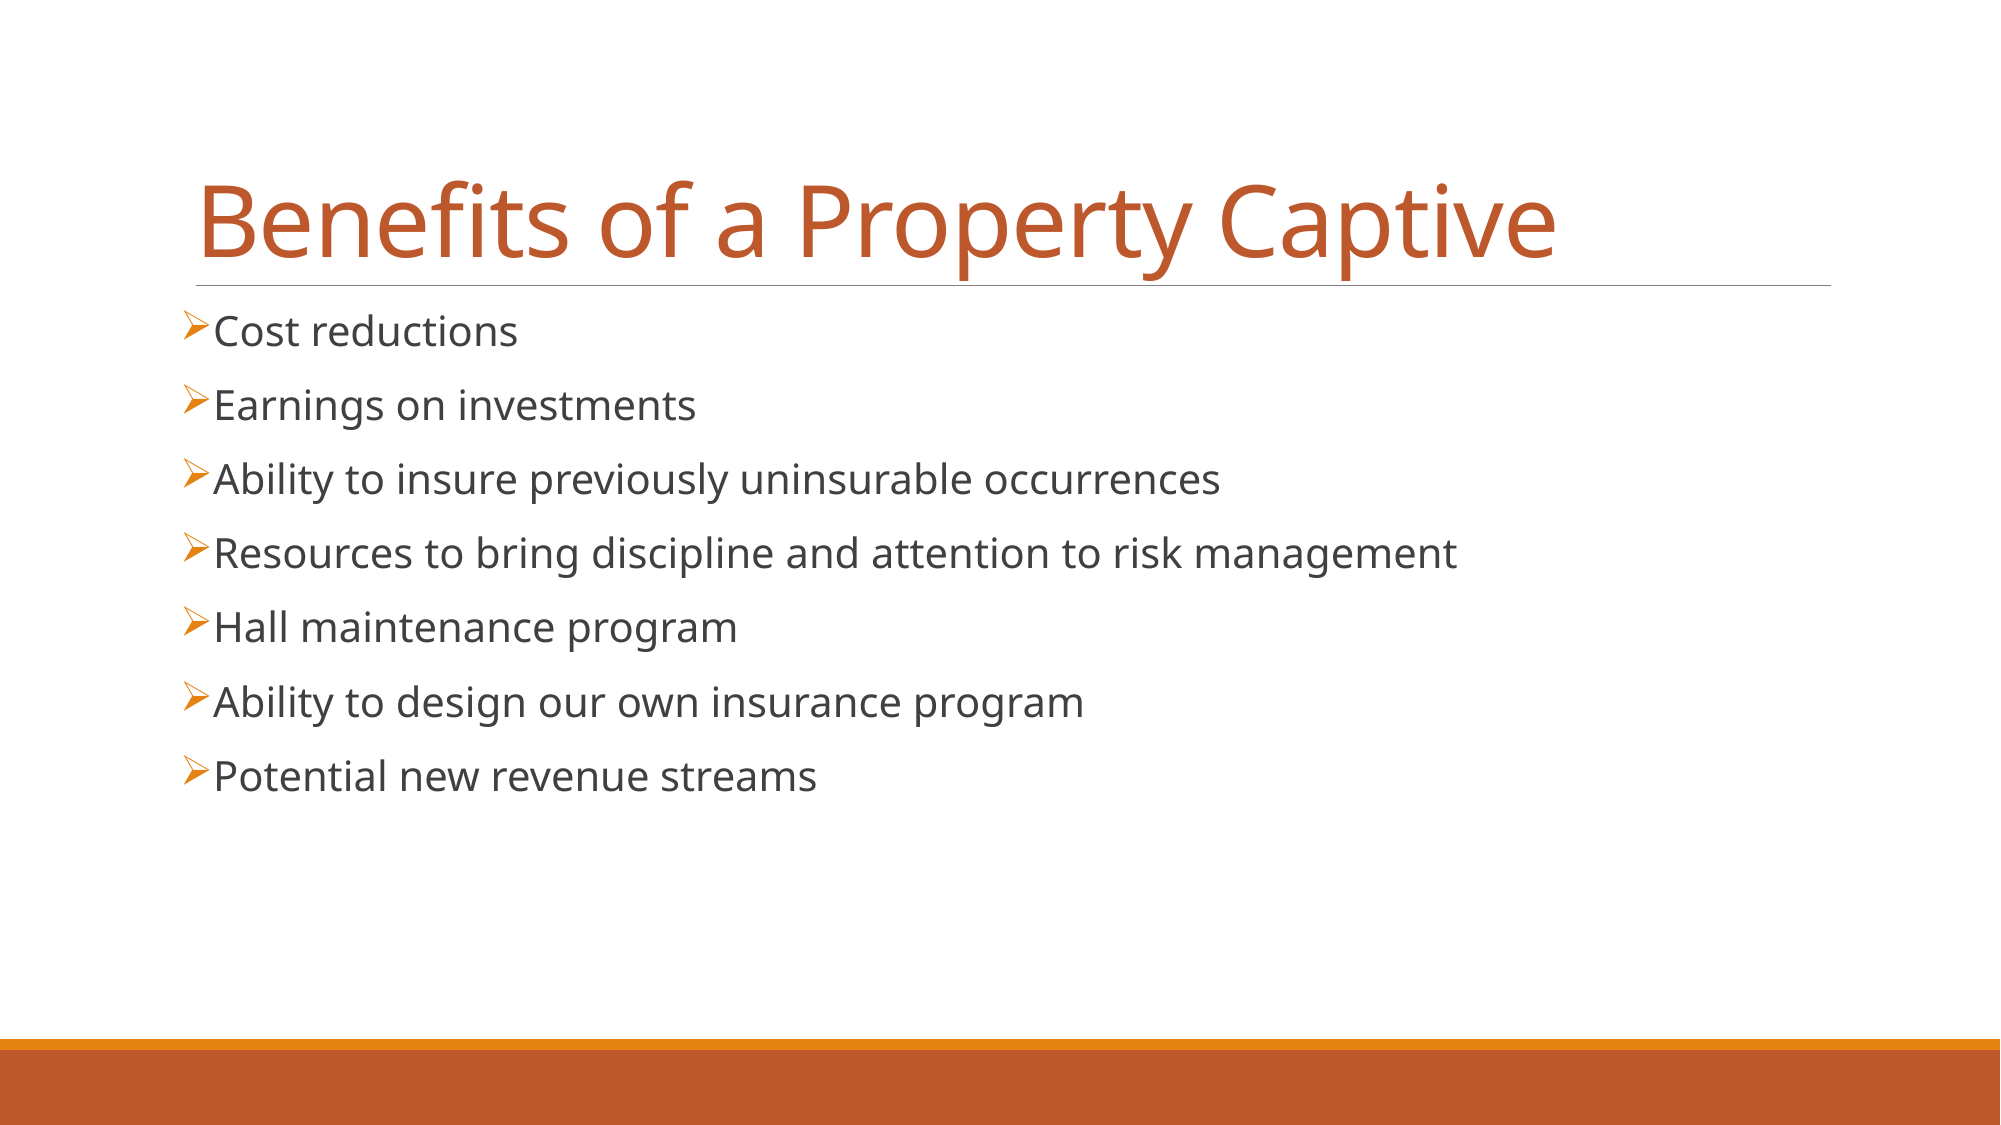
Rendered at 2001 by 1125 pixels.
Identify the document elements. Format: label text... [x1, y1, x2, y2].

title Benefits of a Property Captive [180, 47, 1830, 285]
list Cost reductions Earnings on investments Ability to insure previously uninsurable occurrences Resources to bring discipline and attention to risk management Hall maintenance program Ability to design our own insurance program Potential new revenue streams [180, 302, 1830, 963]
